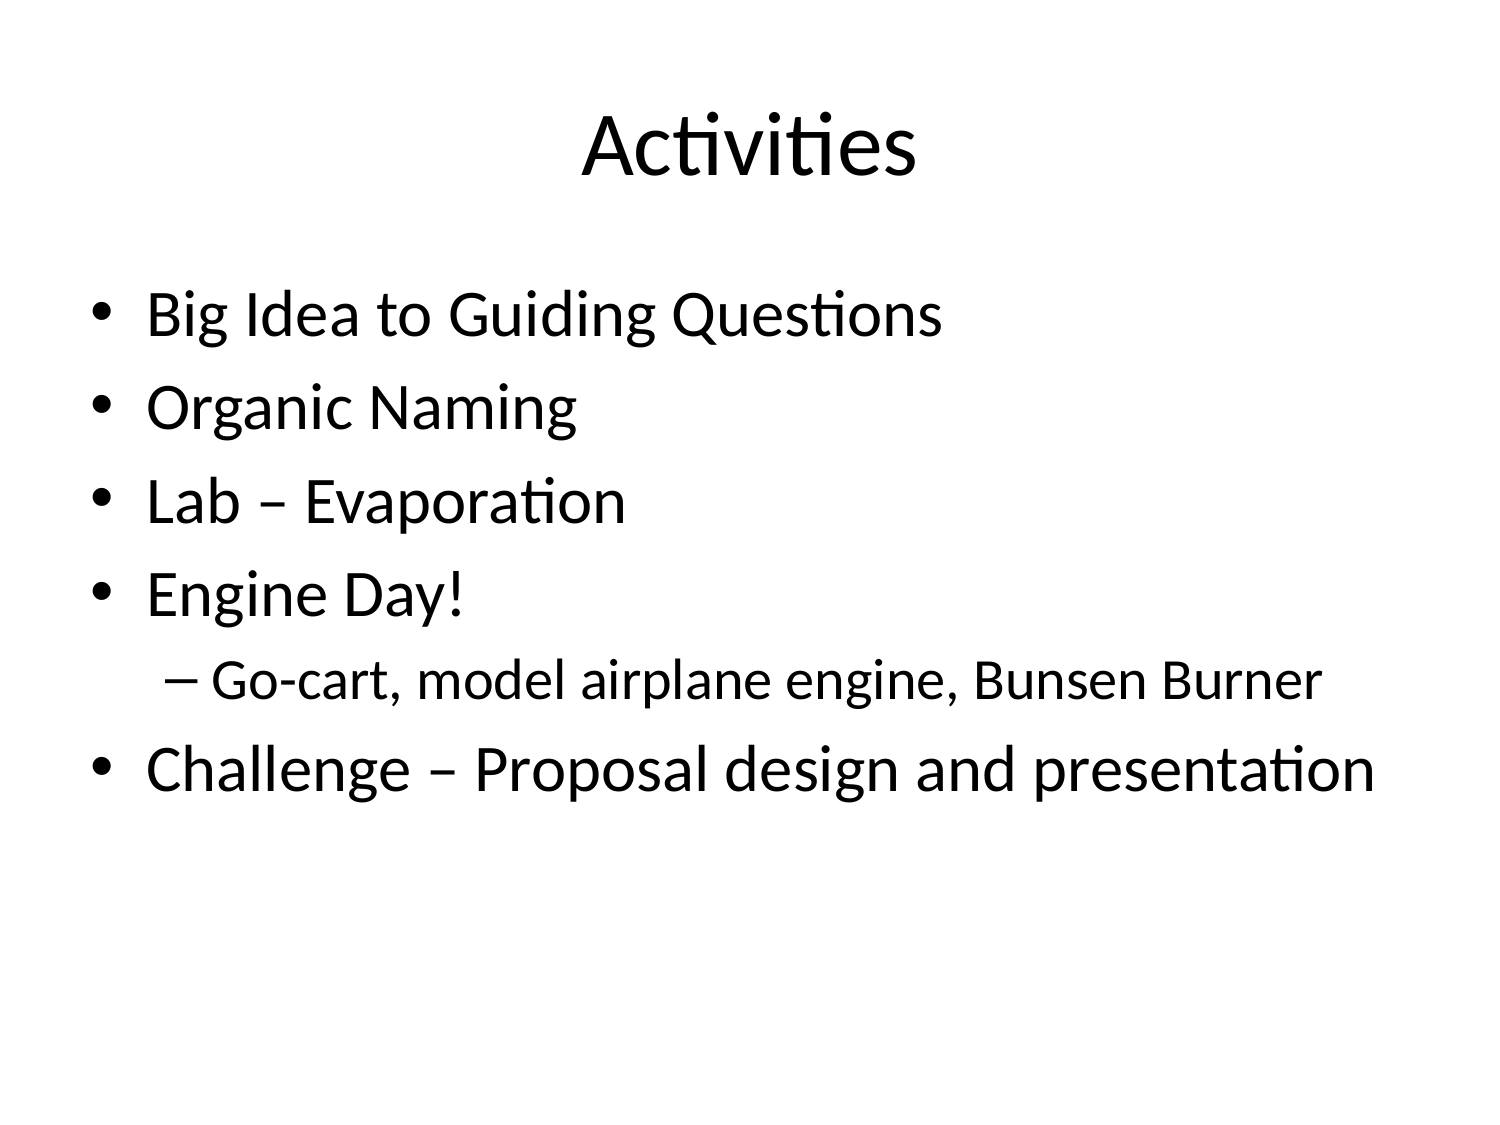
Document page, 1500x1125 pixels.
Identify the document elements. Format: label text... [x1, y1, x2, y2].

list Big Idea to Guiding Questions Organic Naming Lab – Evaporation Engine Day! Go-cart, model airplane engine, Bunsen Burner Challenge – Proposal design and presentation [75, 262, 1425, 1005]
title Activities [75, 45, 1425, 233]
